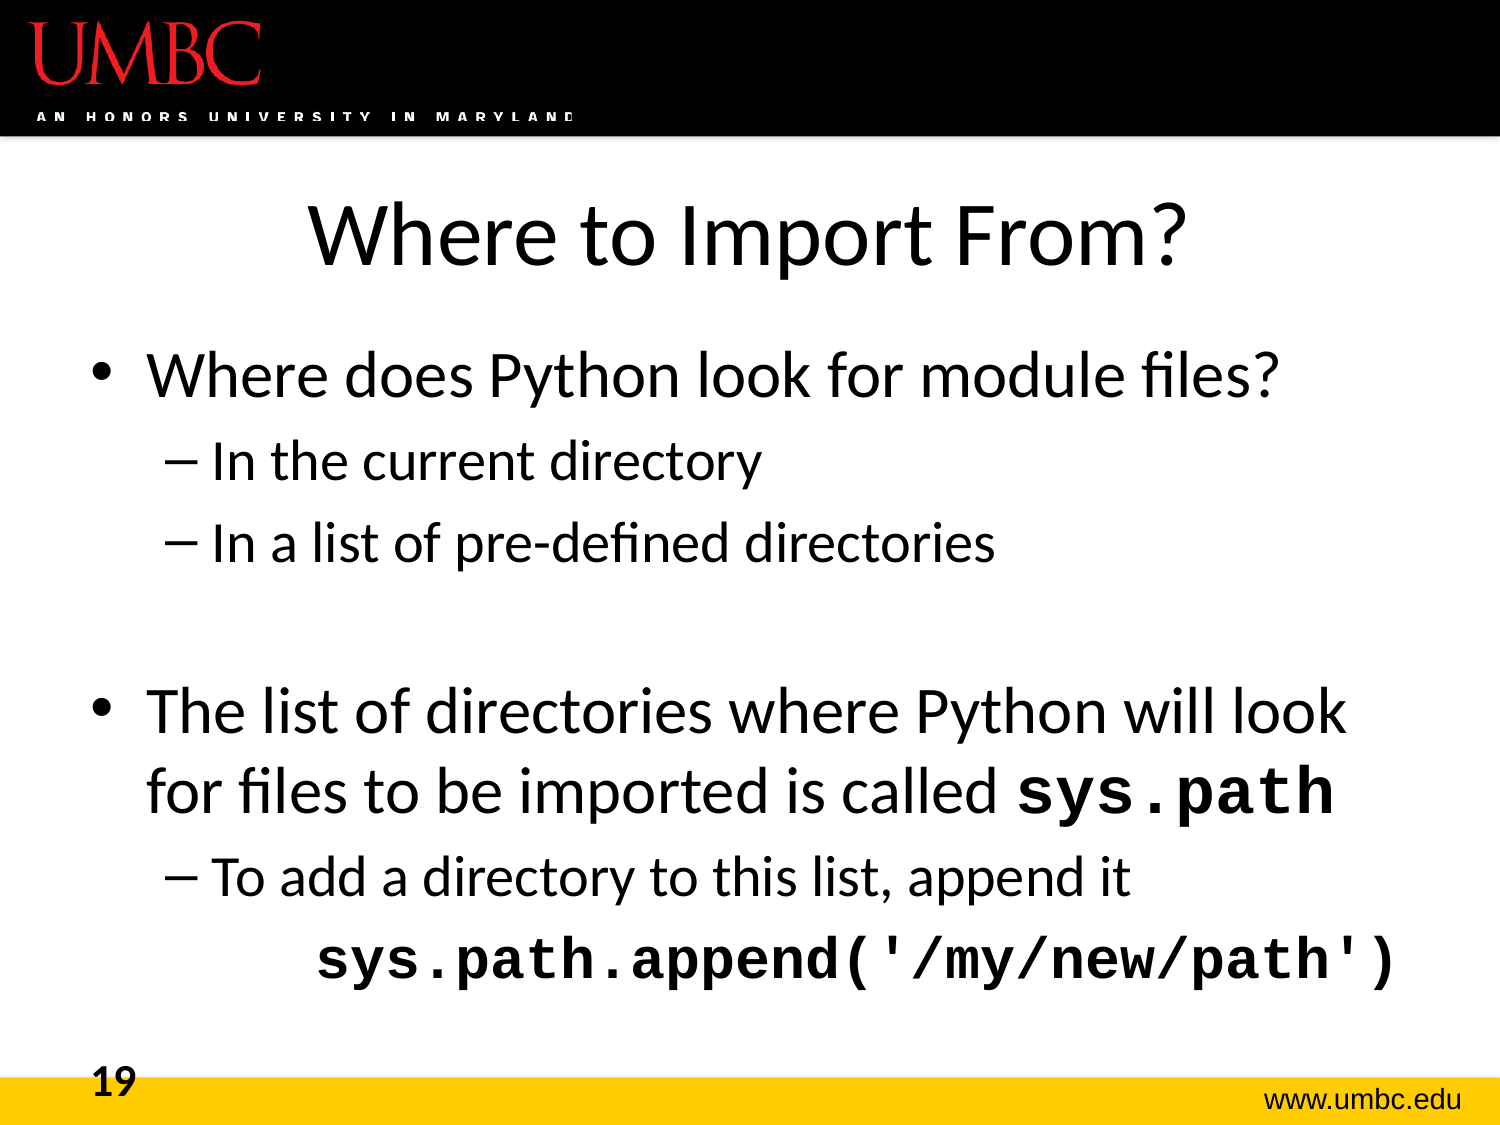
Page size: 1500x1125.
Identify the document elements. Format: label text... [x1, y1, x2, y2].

slide_number 19 [75, 1042, 425, 1103]
title Where to Import From? [75, 135, 1425, 323]
list Where does Python look for module files? In the current directory In a list of pre-defined directories The list of directories where Python will look for files to be imported is called sys.path To add a directory to this list, append it sys.path.append('/my/new/path') [75, 323, 1425, 1005]
